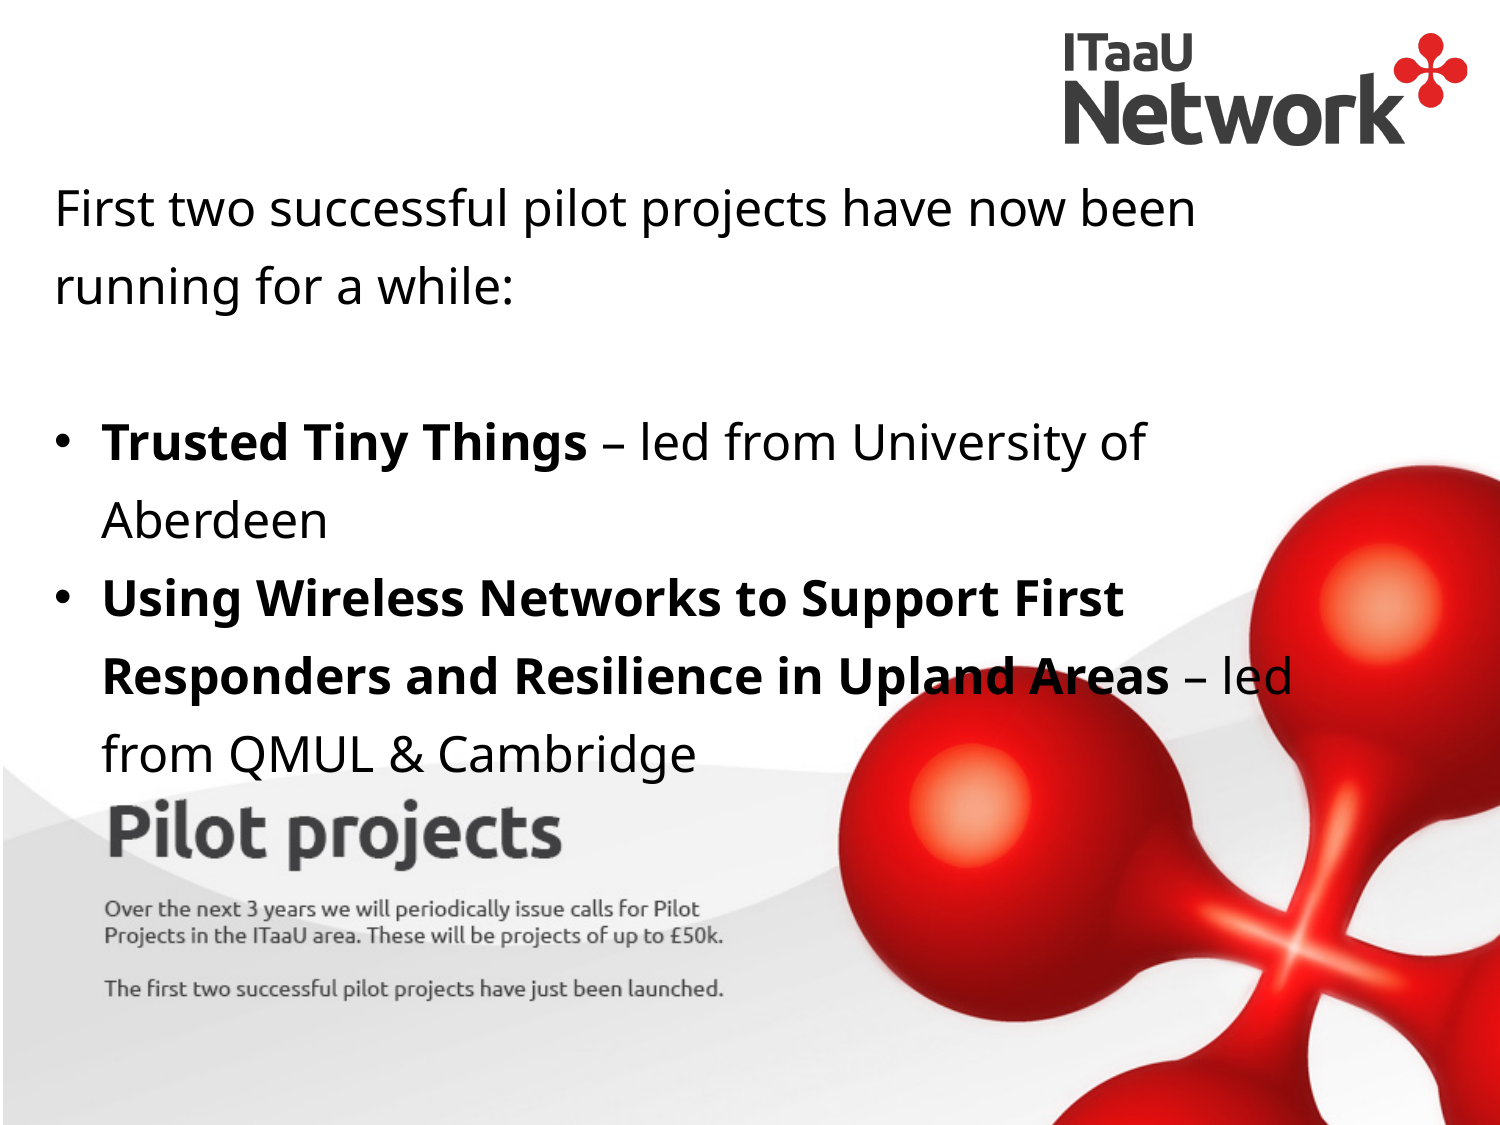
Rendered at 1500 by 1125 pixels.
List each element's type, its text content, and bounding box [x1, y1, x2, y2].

picture [2, 425, 1500, 1125]
picture [1064, 33, 1468, 146]
text_box First two successful pilot projects have now been running for a while: Trusted Tiny Things – led from University of Aberdeen Using Wireless Networks to Support First Responders and Resilience in Upland Areas – led from QMUL & Cambridge [39, 151, 1334, 424]
